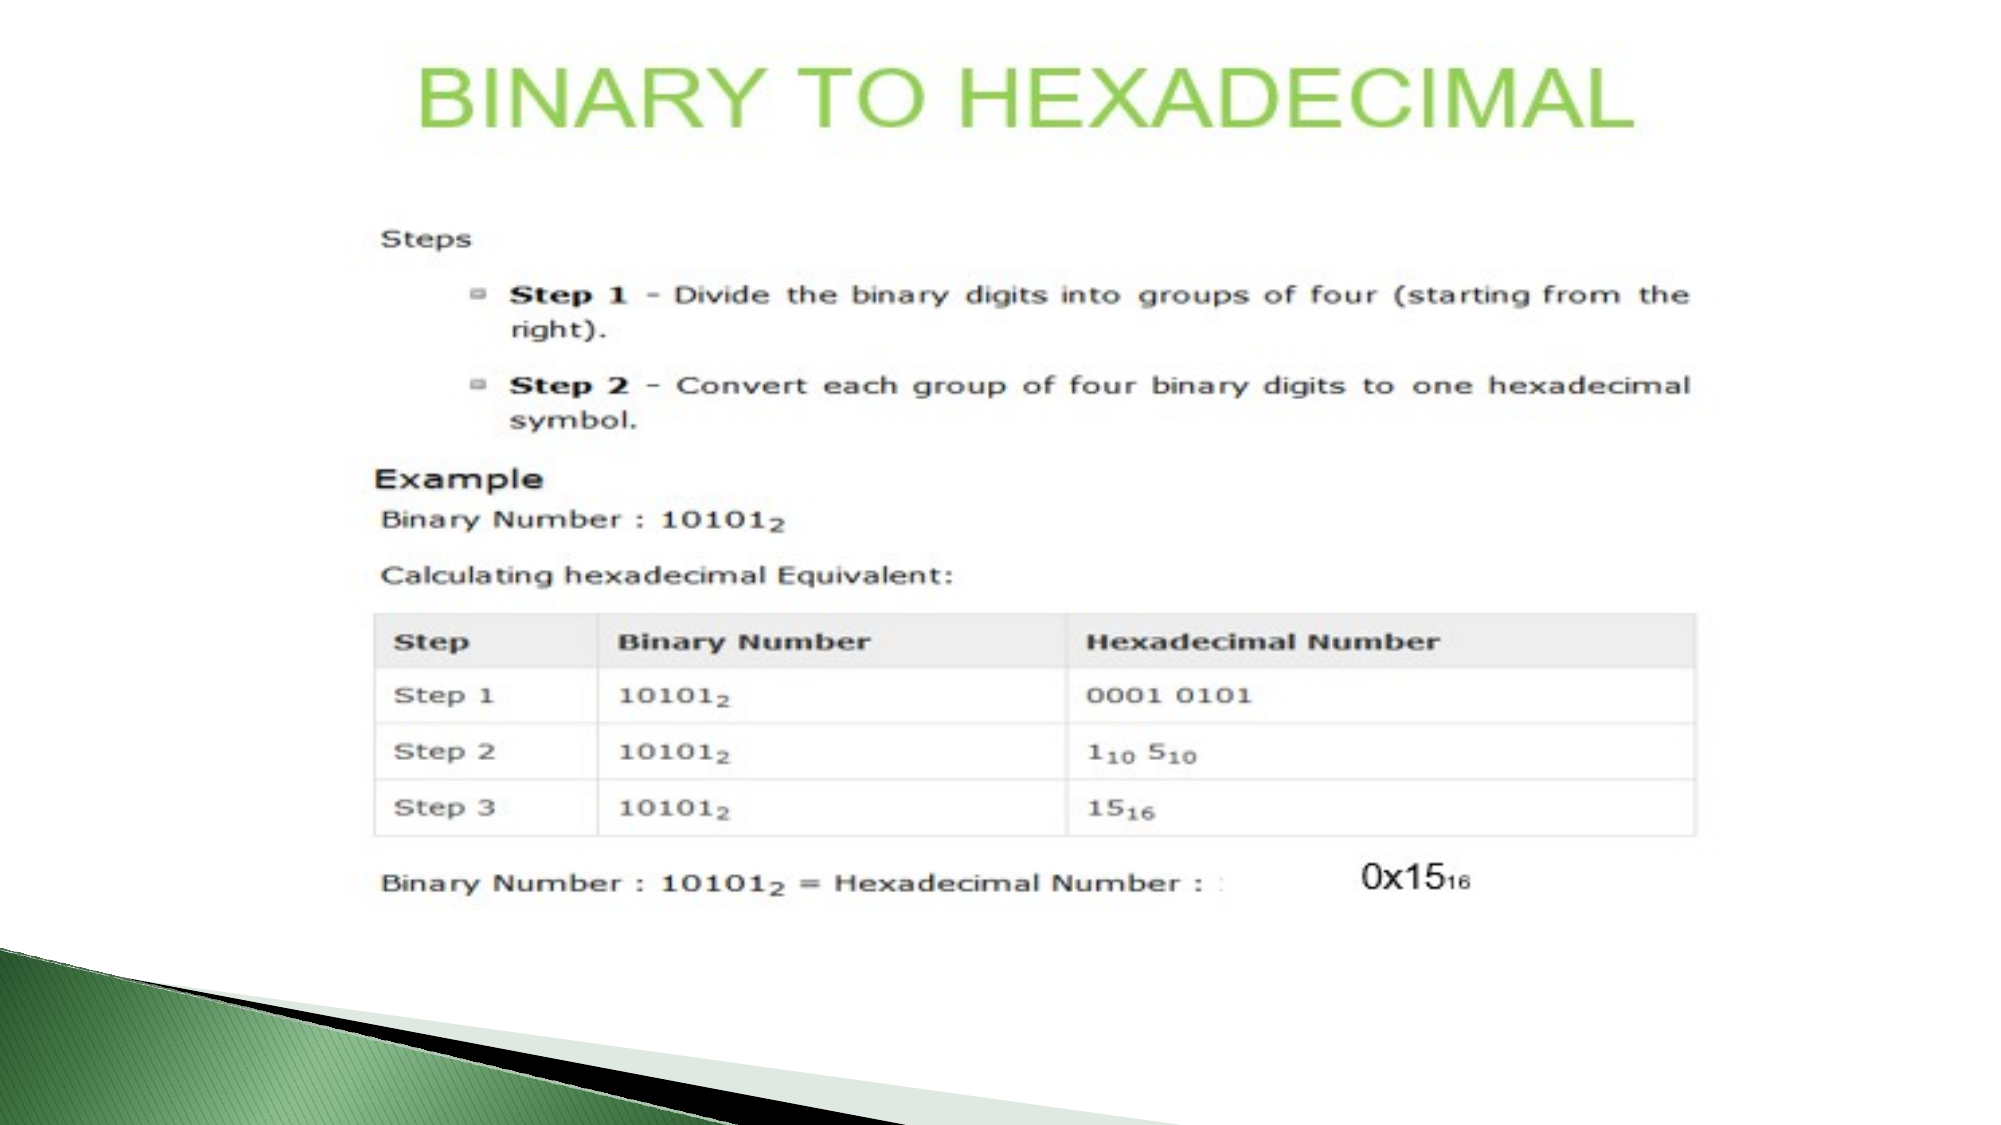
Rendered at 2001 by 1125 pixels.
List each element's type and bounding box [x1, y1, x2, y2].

picture [0, 42, 1770, 1125]
